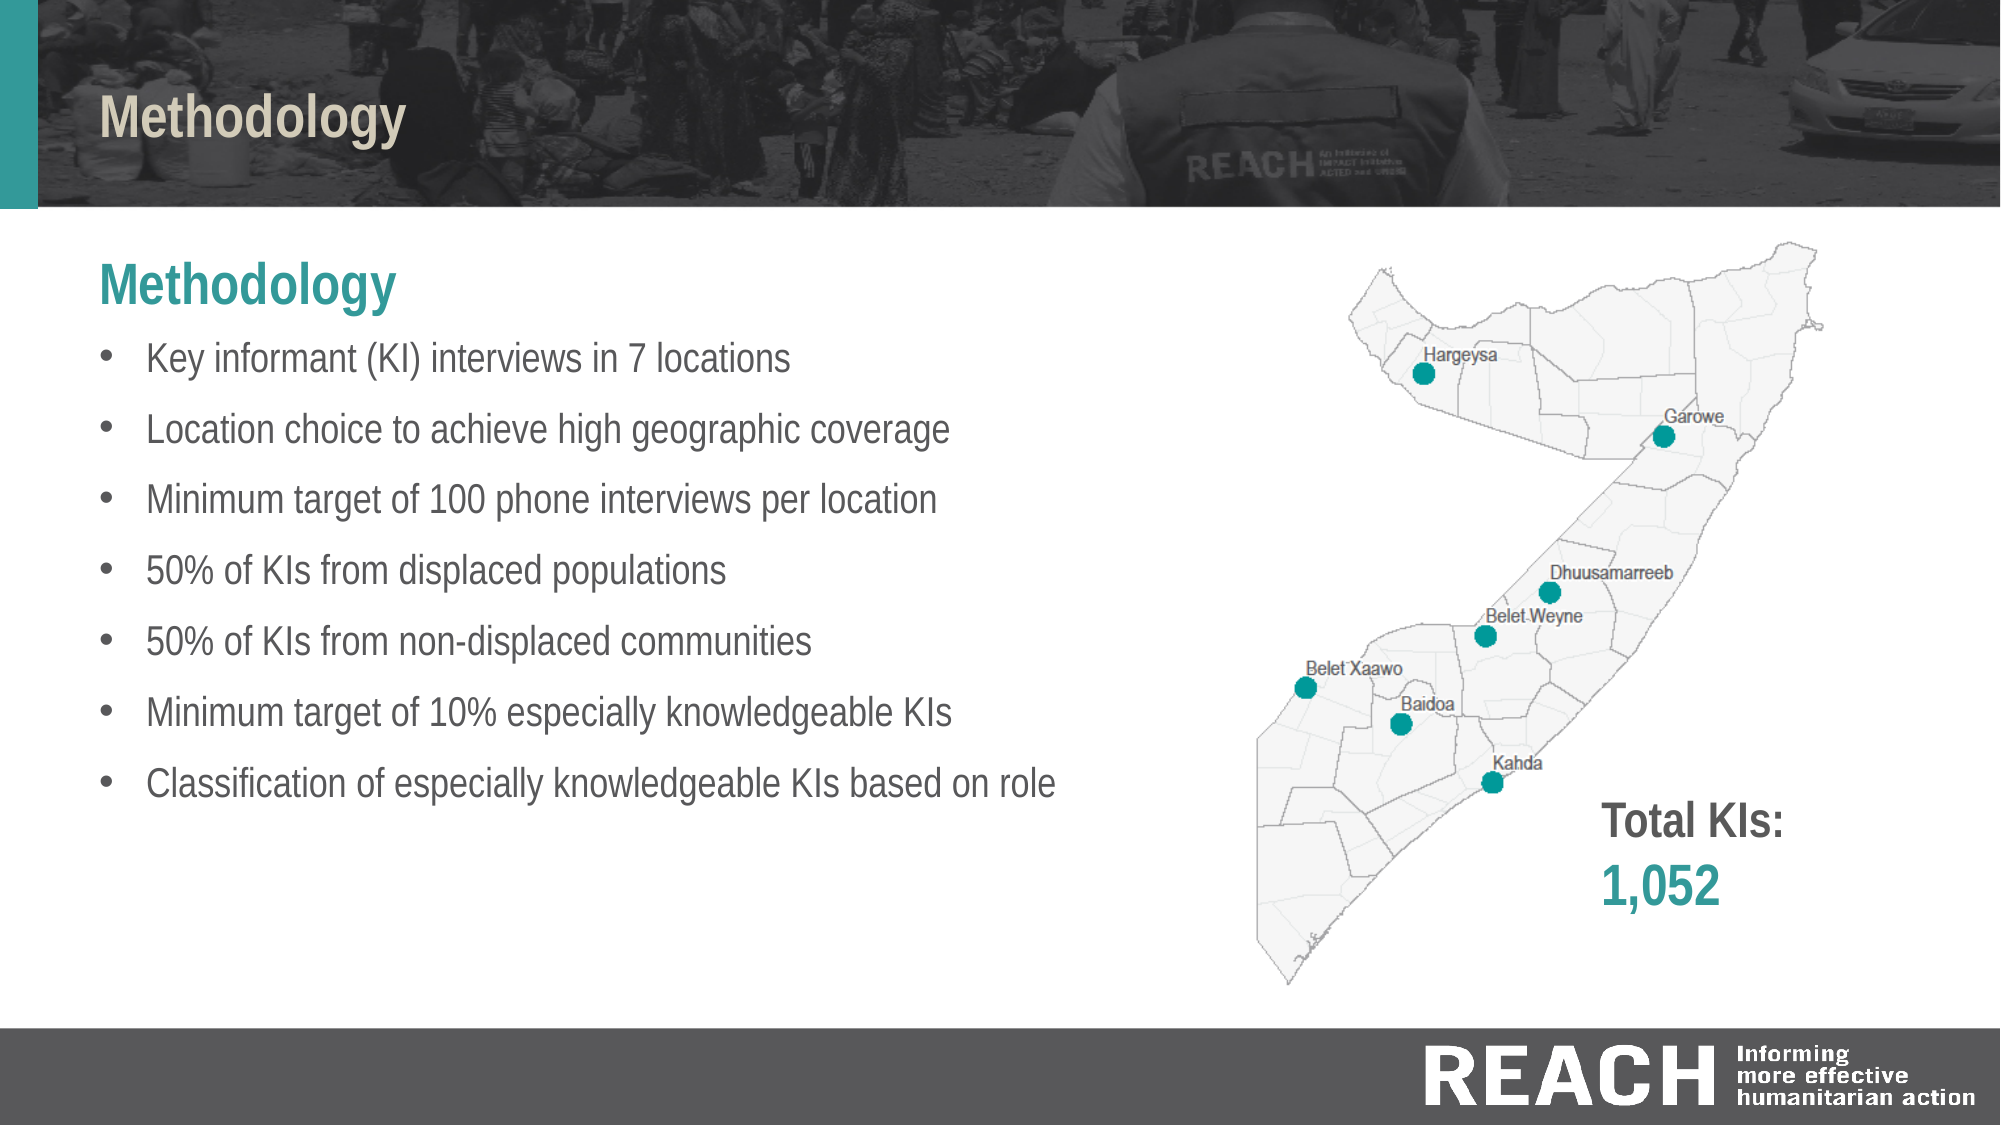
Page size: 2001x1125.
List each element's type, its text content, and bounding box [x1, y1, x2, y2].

title Methodology [84, 43, 1854, 163]
picture [0, 0, 2001, 1125]
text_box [943, 209, 2000, 1026]
list Key informant (KI) interviews in 7 locations Location choice to achieve high geographic coverage Minimum target of 100 phone interviews per location 50% of KIs from displaced populations 50% of KIs from non-displaced communities Minimum target of 10% especially knowledgeable KIs Classification of especially knowledgeable KIs based on role [84, 323, 943, 977]
subtitle Methodology [84, 236, 943, 323]
